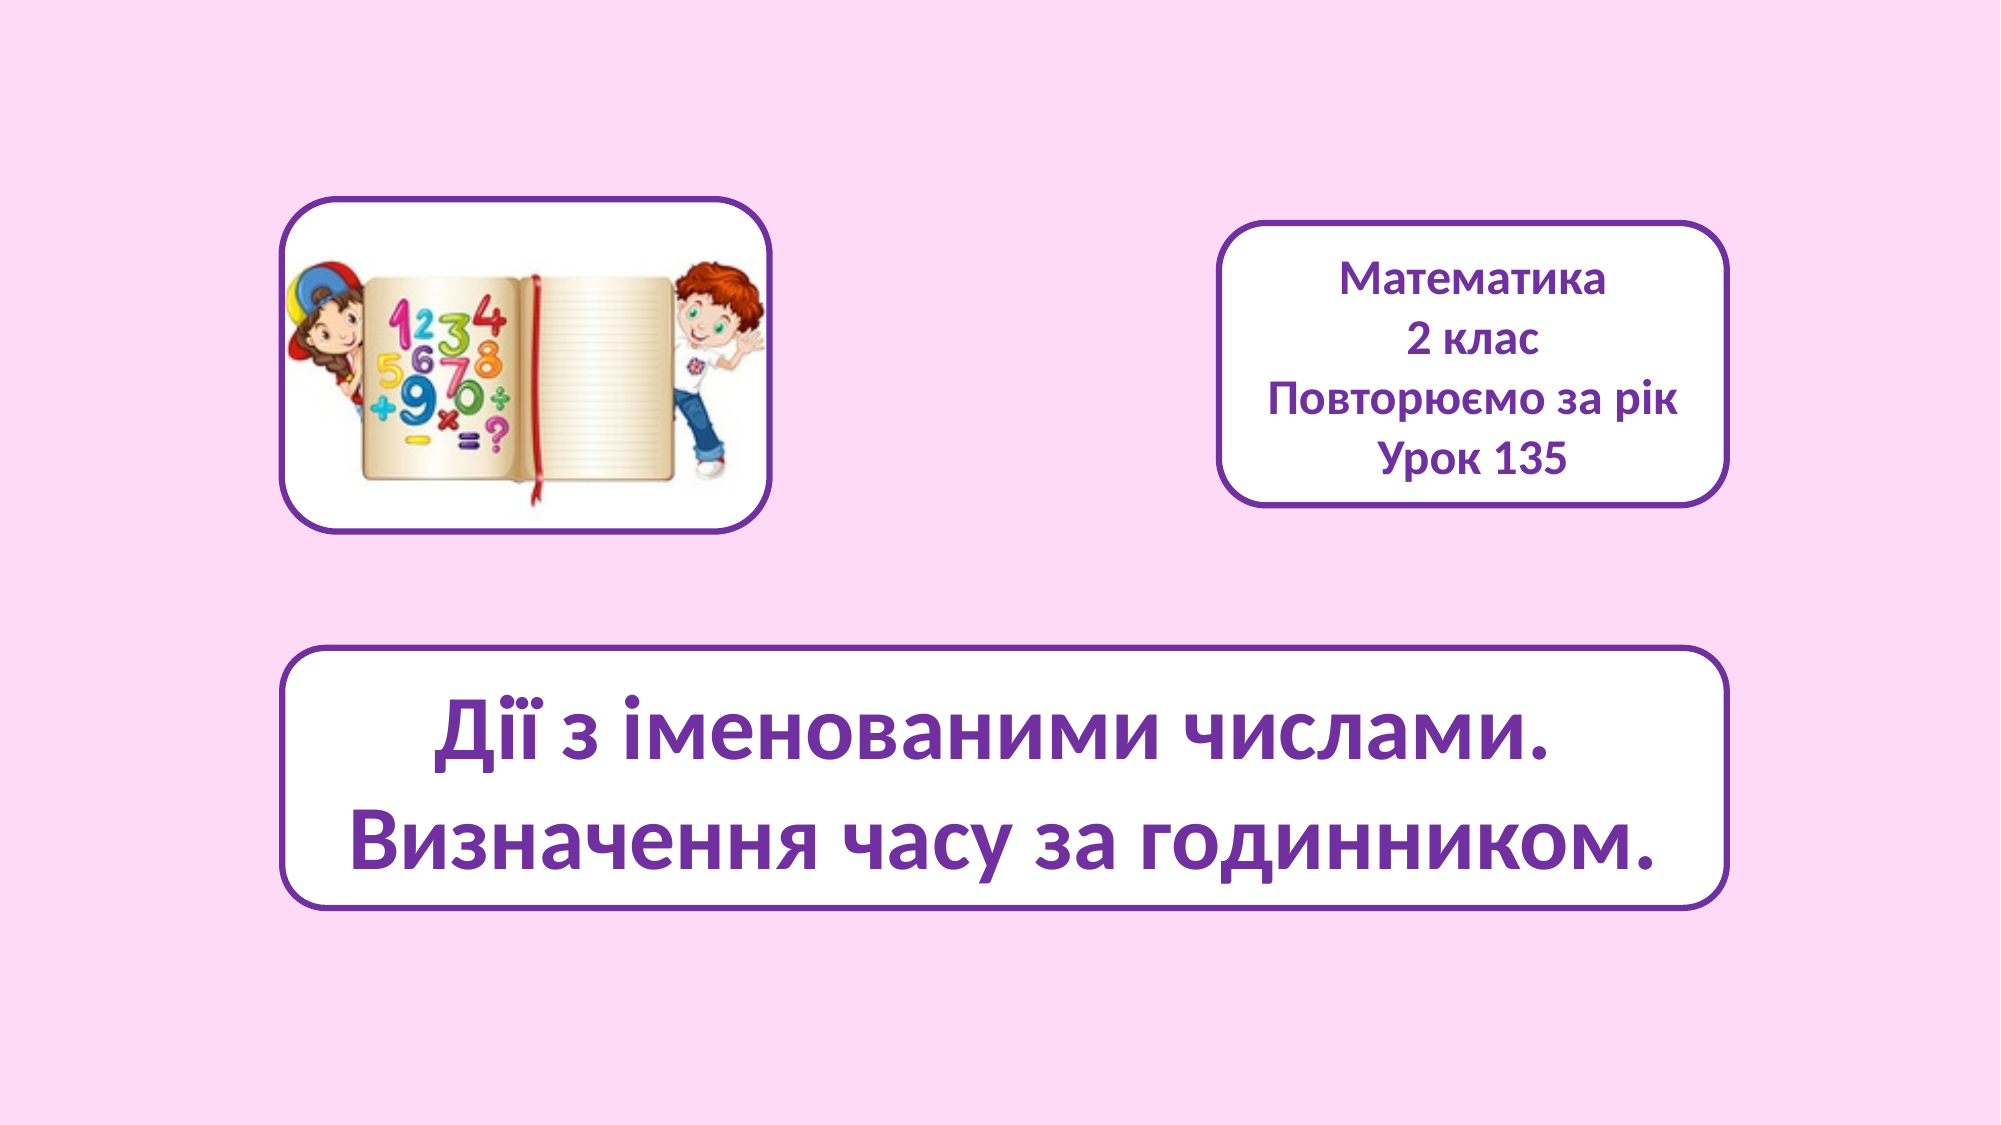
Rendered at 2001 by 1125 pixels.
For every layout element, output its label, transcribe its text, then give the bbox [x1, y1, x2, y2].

text_box Дії з іменованими числами. Визначення часу за годинником. [281, 646, 1728, 910]
picture [281, 199, 770, 532]
text_box Математика 2 клас Повторюємо за рік Урок 135 [1217, 221, 1728, 507]
